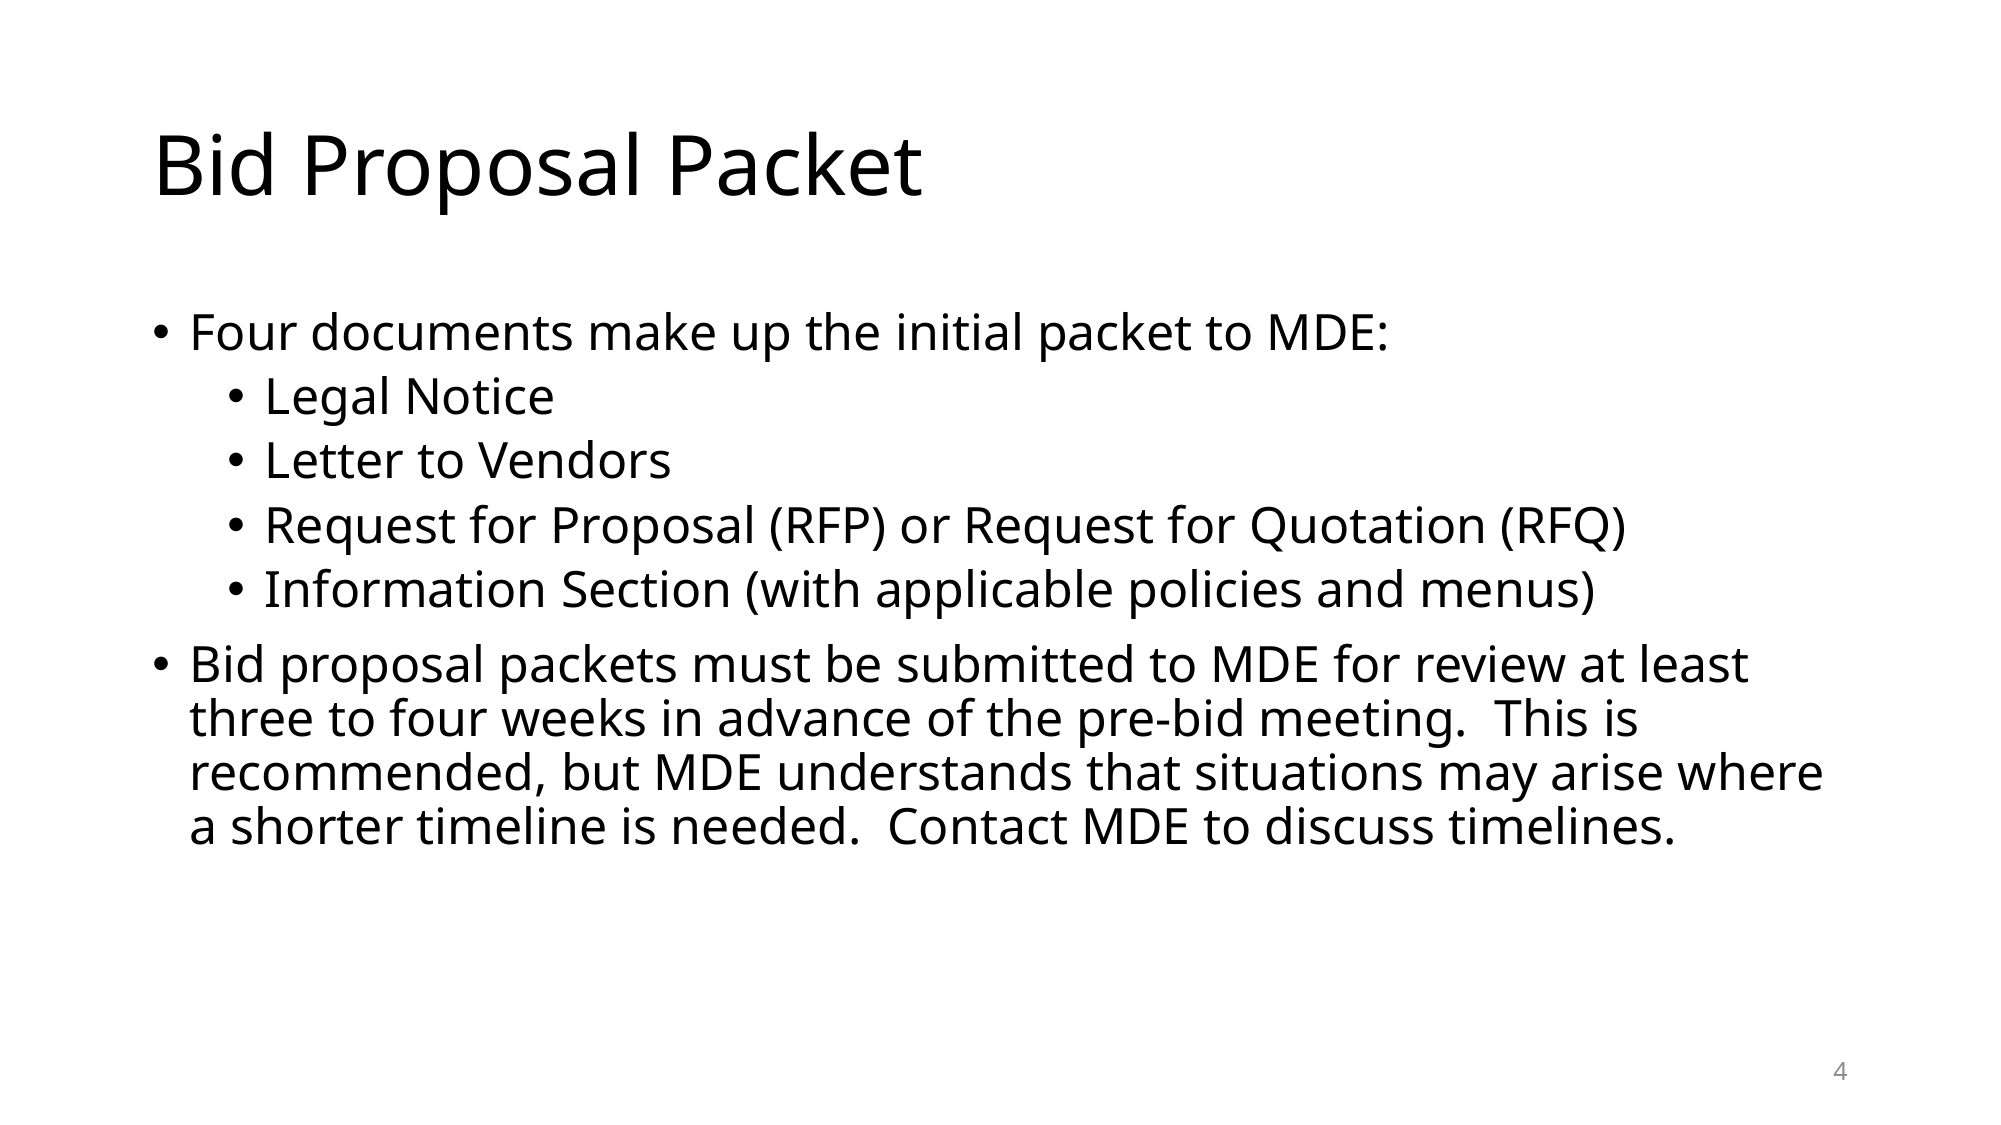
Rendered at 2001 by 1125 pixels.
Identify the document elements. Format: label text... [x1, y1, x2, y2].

list Four documents make up the initial packet to MDE: Legal Notice Letter to Vendors Request for Proposal (RFP) or Request for Quotation (RFQ) Information Section (with applicable policies and menus) Bid proposal packets must be submitted to MDE for review at least three to four weeks in advance of the pre-bid meeting. This is recommended, but MDE understands that situations may arise where a shorter timeline is needed. Contact MDE to discuss timelines. [137, 299, 1863, 1014]
title Bid Proposal Packet [137, 59, 1863, 278]
slide_number 4 [1412, 1042, 1863, 1103]
